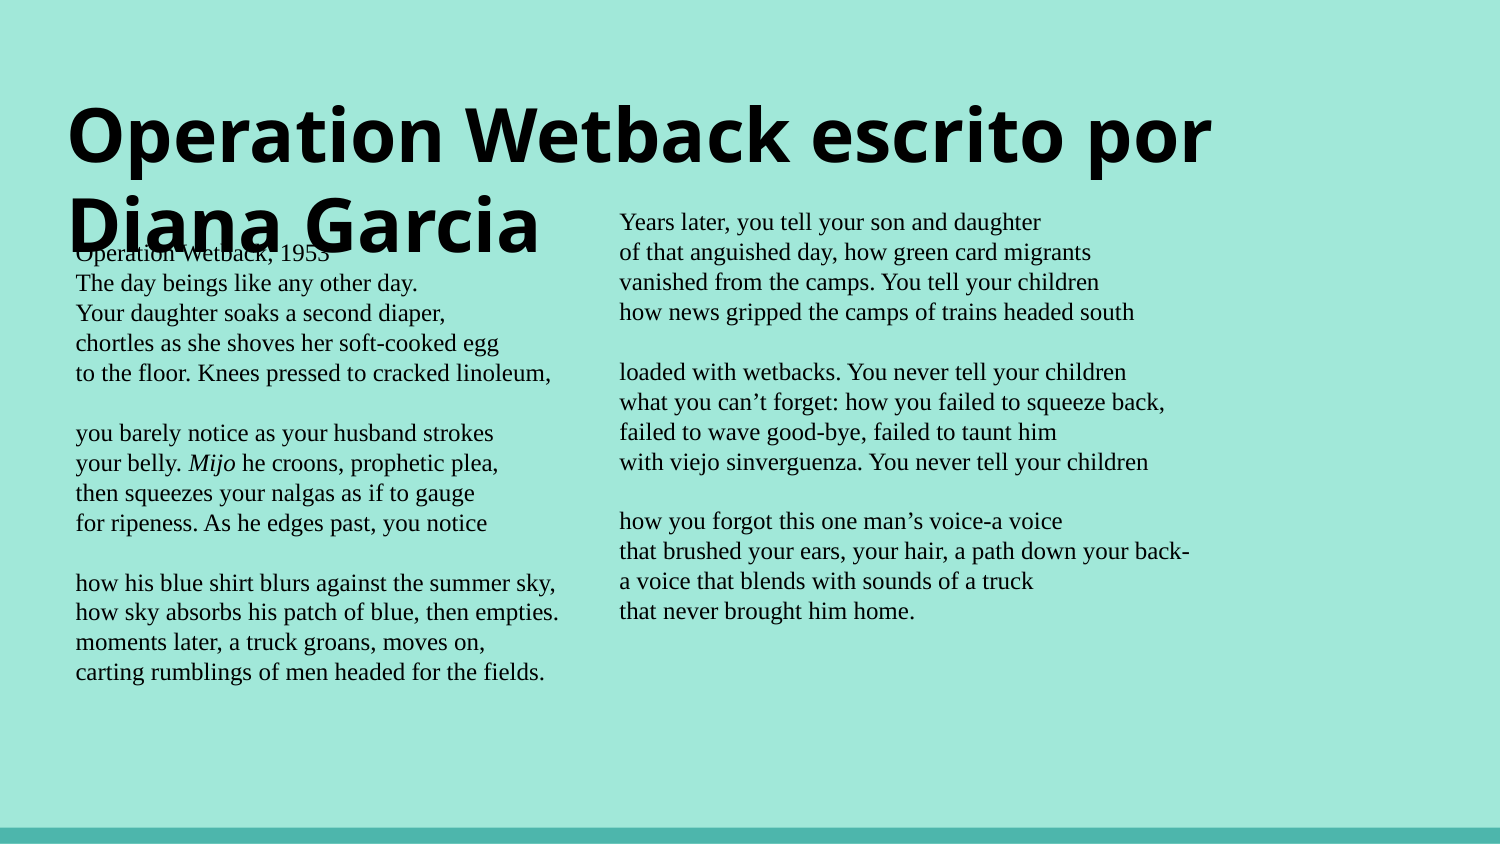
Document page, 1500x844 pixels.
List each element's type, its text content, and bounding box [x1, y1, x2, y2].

text_box Operation Wetback, 1953 The day beings like any other day. Your daughter soaks a second diaper, chortles as she shoves her soft-cooked egg to the floor. Knees pressed to cracked linoleum, you barely notice as your husband strokes your belly. Mijo he croons, prophetic plea, then squeezes your nalgas as if to gauge for ripeness. As he edges past, you notice how his blue shirt blurs against the summer sky, how sky absorbs his patch of blue, then empties. moments later, a truck groans, moves on, carting rumblings of men headed for the fields. [60, 191, 604, 801]
text_box Years later, you tell your son and daughter of that anguished day, how green card migrants vanished from the camps. You tell your children how news gripped the camps of trains headed south loaded with wetbacks. You never tell your children what you can’t forget: how you failed to squeeze back, failed to wave good-bye, failed to taunt him with viejo sinverguenza. You never tell your children how you forgot this one man’s voice-a voice that brushed your ears, your hair, a path down your back- a voice that blends with sounds of a truck that never brought him home. [604, 190, 1242, 803]
title Operation Wetback escrito por Diana Garcia [51, 72, 1449, 189]
